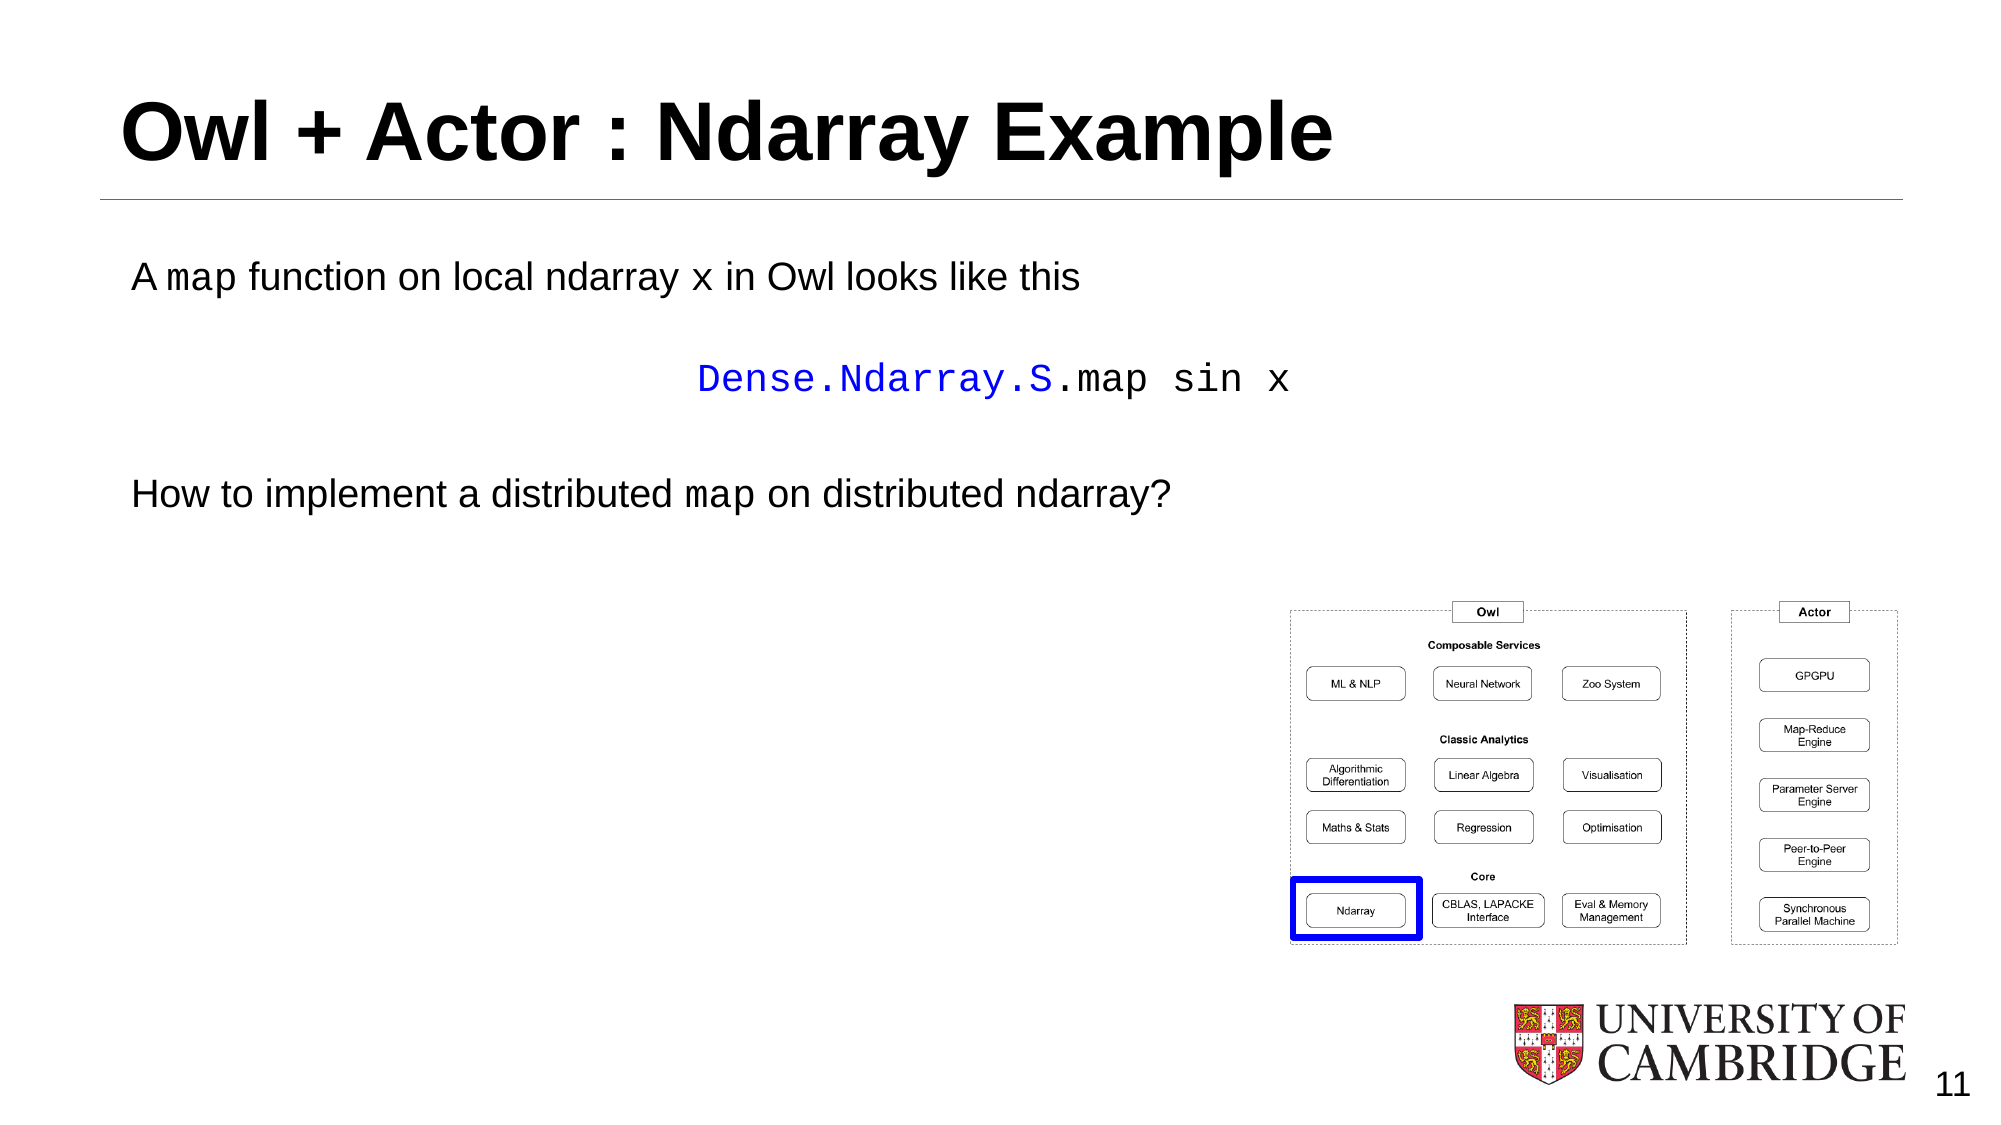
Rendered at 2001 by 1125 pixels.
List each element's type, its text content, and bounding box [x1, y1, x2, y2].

slide_number 11 [1871, 1038, 1992, 1125]
title Owl + Actor : Ndarray Example [99, 45, 1900, 198]
text_box How to implement a distributed map on distributed ndarray? [111, 447, 1914, 552]
text_box Dense.Ndarray.S.map sin x [137, 304, 1851, 447]
picture [1514, 1003, 1906, 1085]
picture [1288, 594, 1904, 950]
text_box A map function on local ndarray x in Owl looks like this [111, 230, 1914, 335]
